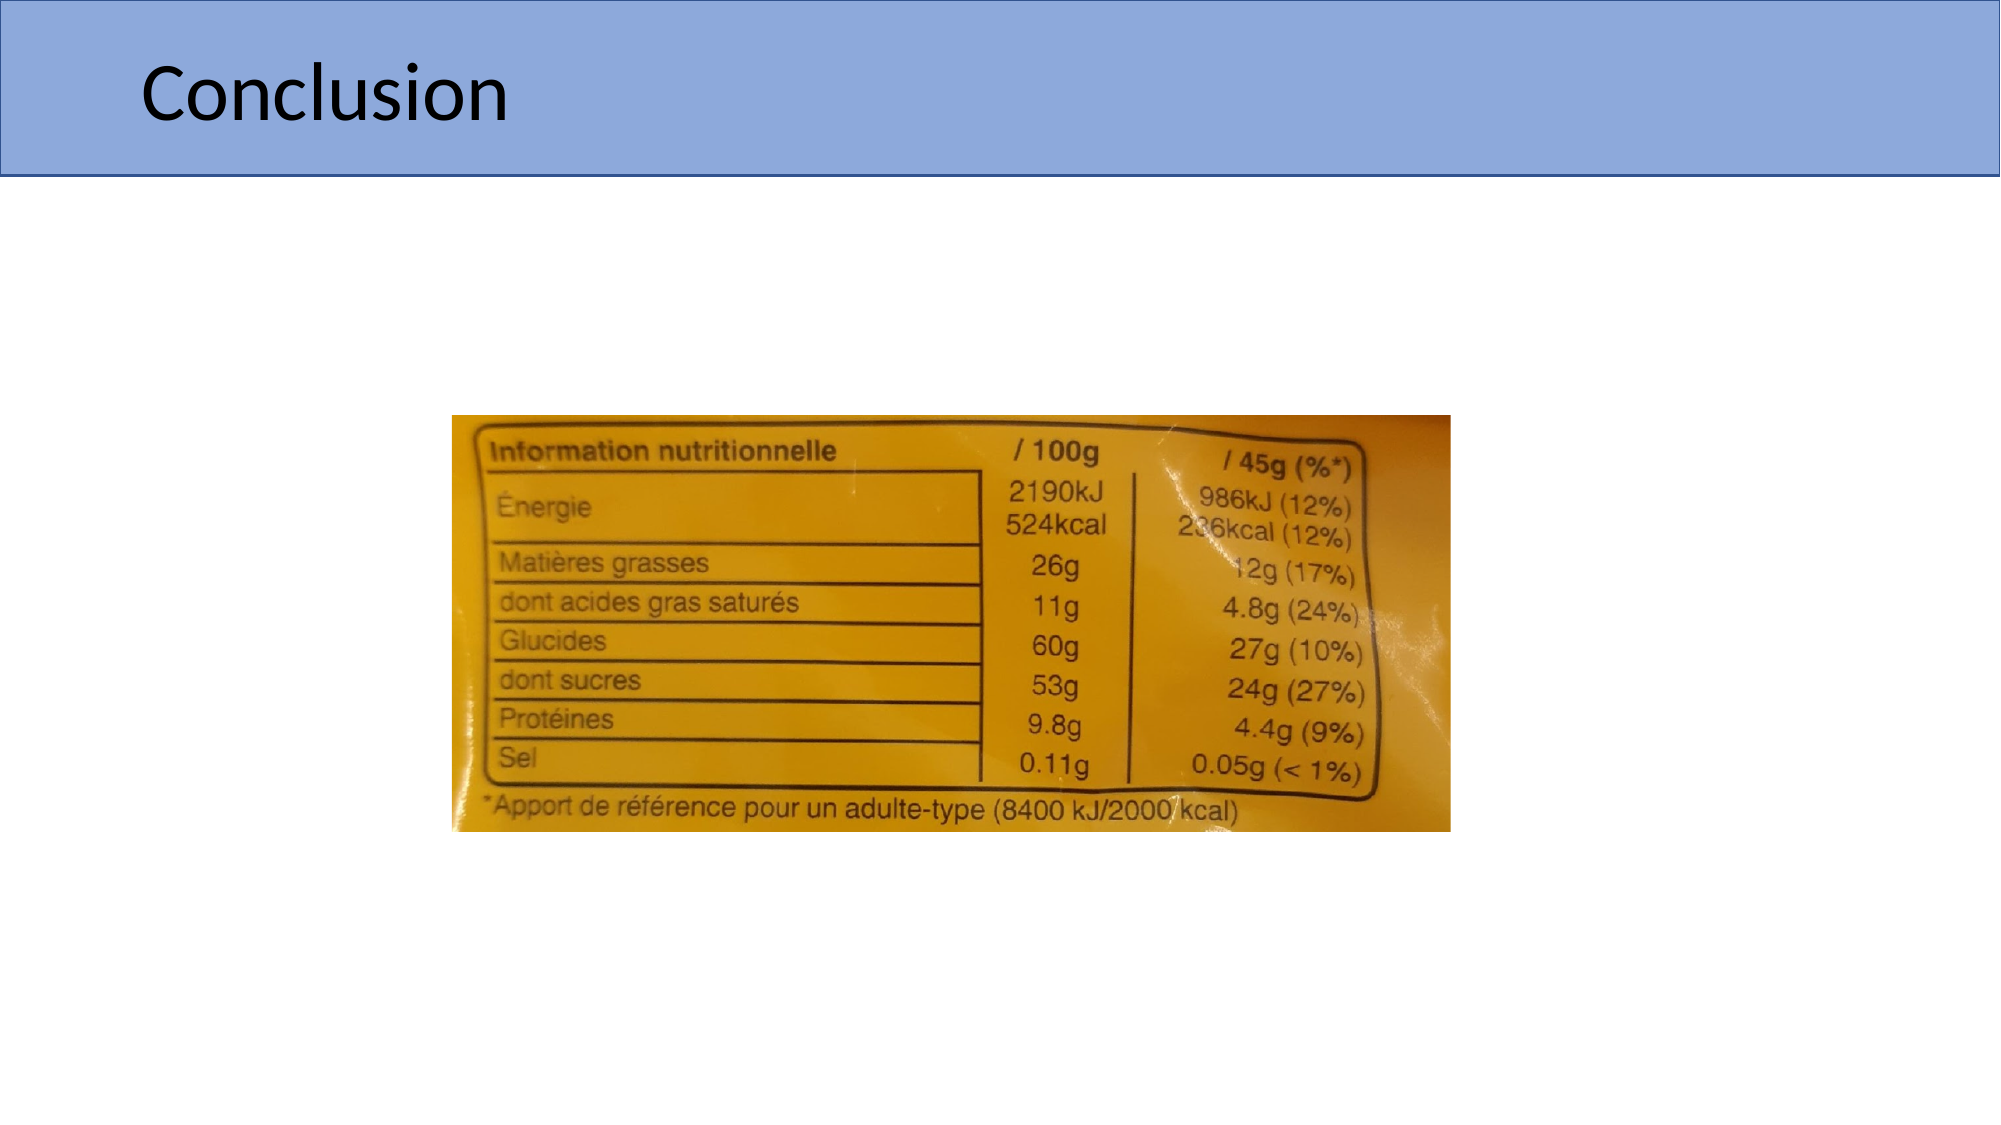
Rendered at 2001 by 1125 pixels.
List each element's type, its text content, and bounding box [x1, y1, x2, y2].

text_box Conclusion [126, 29, 1665, 145]
text_box [0, 0, 2000, 176]
picture [451, 123, 1451, 1123]
